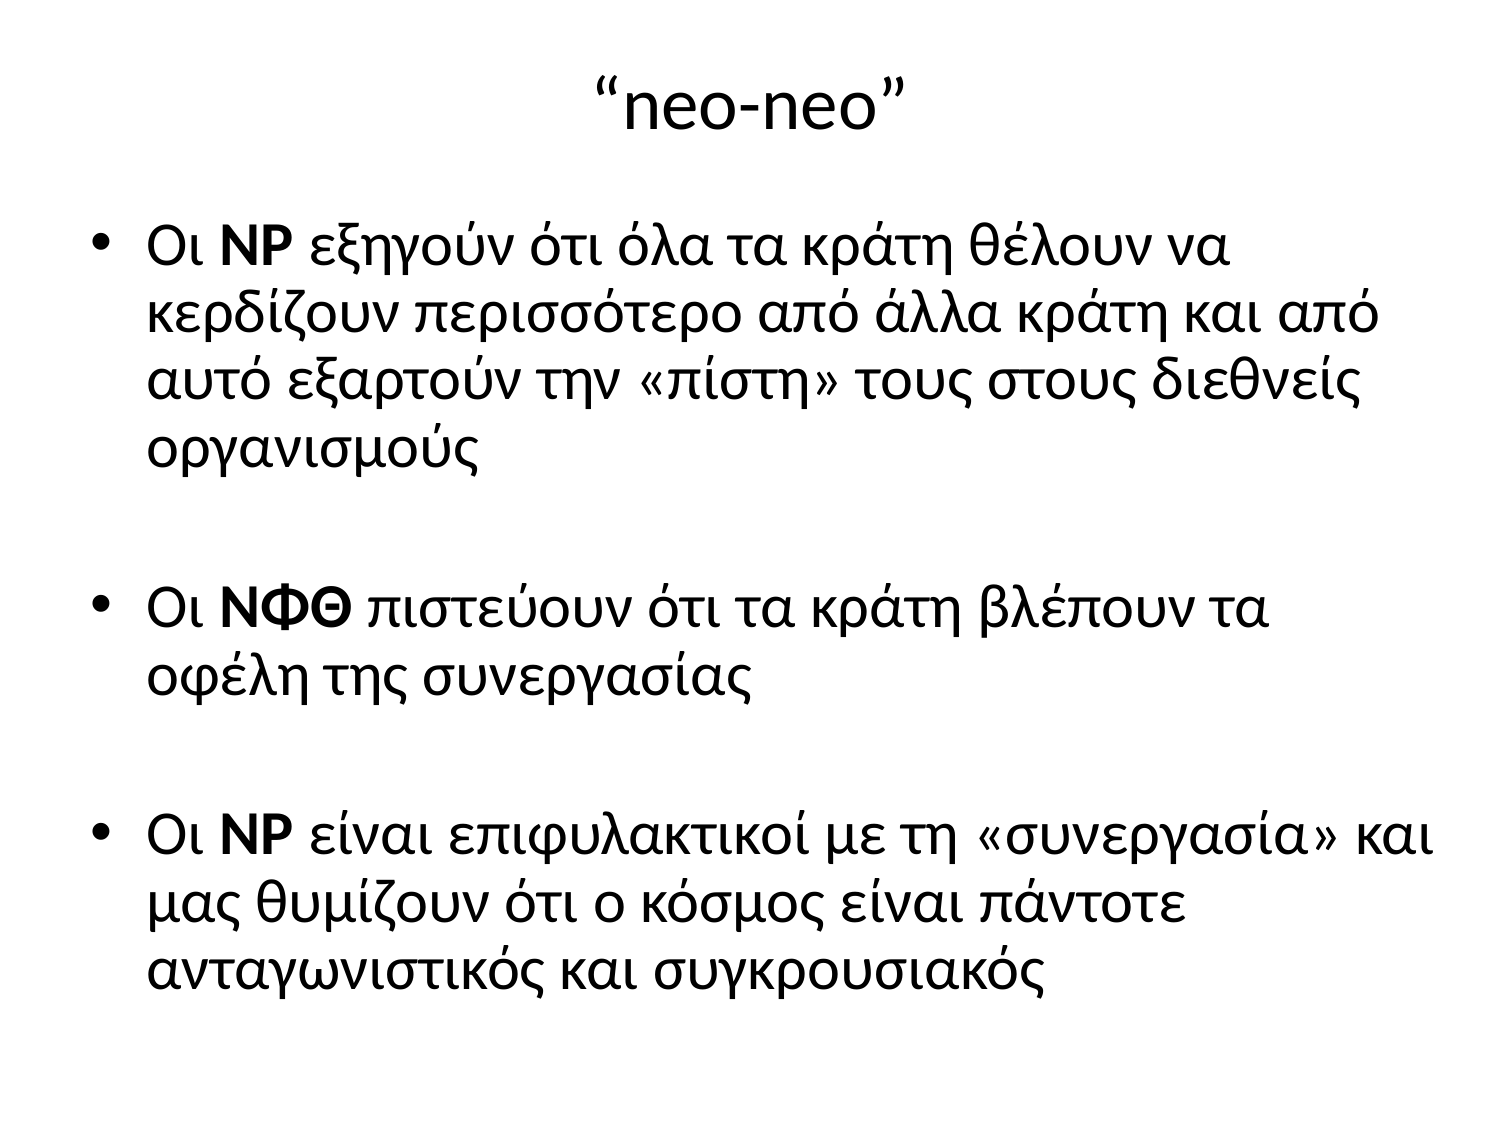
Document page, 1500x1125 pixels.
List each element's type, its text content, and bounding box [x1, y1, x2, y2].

list Οι ΝΡ εξηγούν ότι όλα τα κράτη θέλουν να κερδίζουν περισσότερο από άλλα κράτη και από αυτό εξαρτούν την «πίστη» τους στους διεθνείς οργανισμούς Οι ΝΦΘ πιστεύουν ότι τα κράτη βλέπουν τα οφέλη της συνεργασίας Οι ΝΡ είναι επιφυλακτικοί με τη «συνεργασία» και μας θυμίζουν ότι ο κόσμος είναι πάντοτε ανταγωνιστικός και συγκρουσιακός [75, 203, 1459, 1051]
title “neo-neo” [75, 45, 1425, 154]
